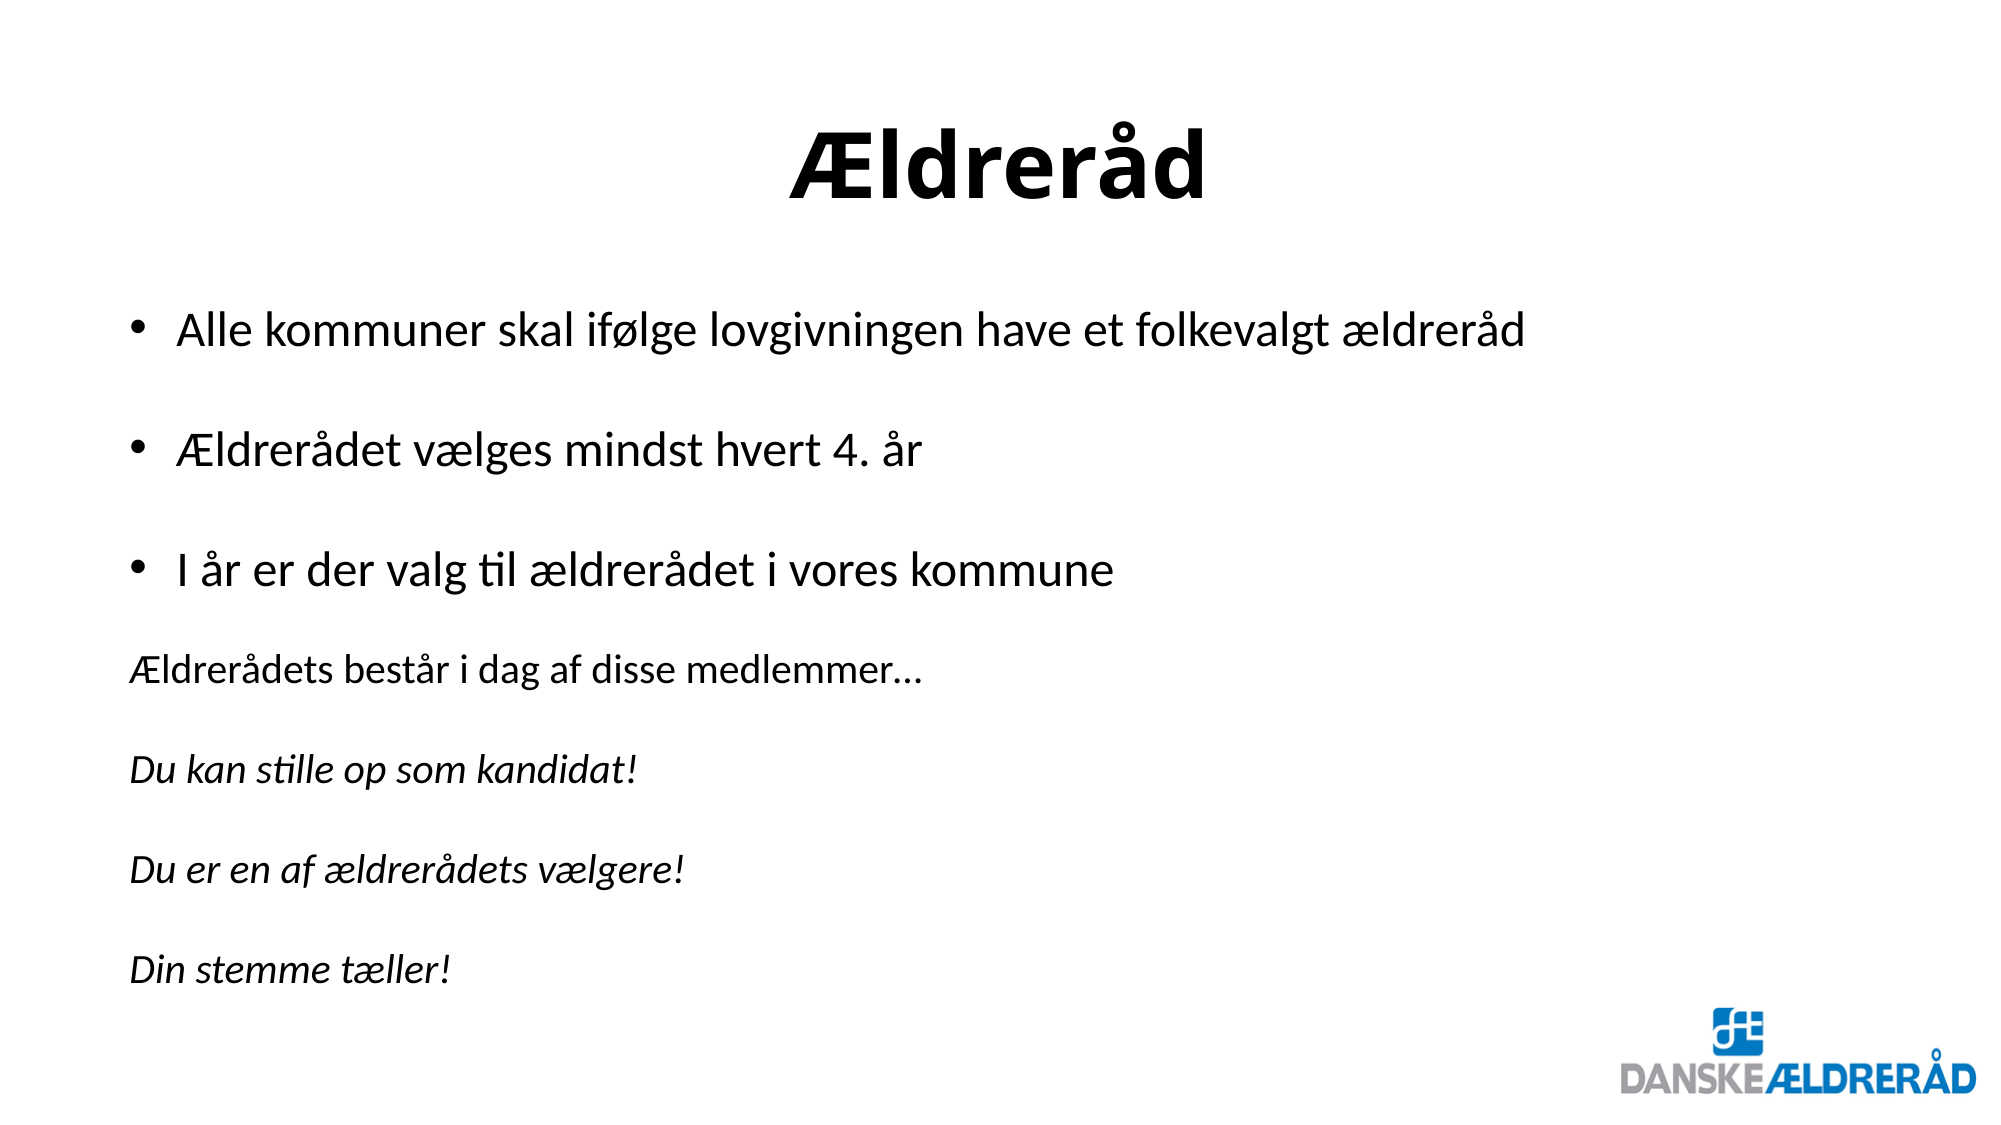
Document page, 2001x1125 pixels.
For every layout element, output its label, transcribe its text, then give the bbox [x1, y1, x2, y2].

text_box Alle kommuner skal ifølge lovgivningen have et folkevalgt ældreråd Ældrerådet vælges mindst hvert 4. år I år er der valg til ældrerådet i vores kommune Ældrerådets består i dag af disse medlemmer… Du kan stille op som kandidat! Du er en af ældrerådets vælgere! Din stemme tæller! [114, 289, 1873, 999]
title Ældreråd [137, 59, 1863, 278]
picture [1617, 1005, 1979, 1098]
